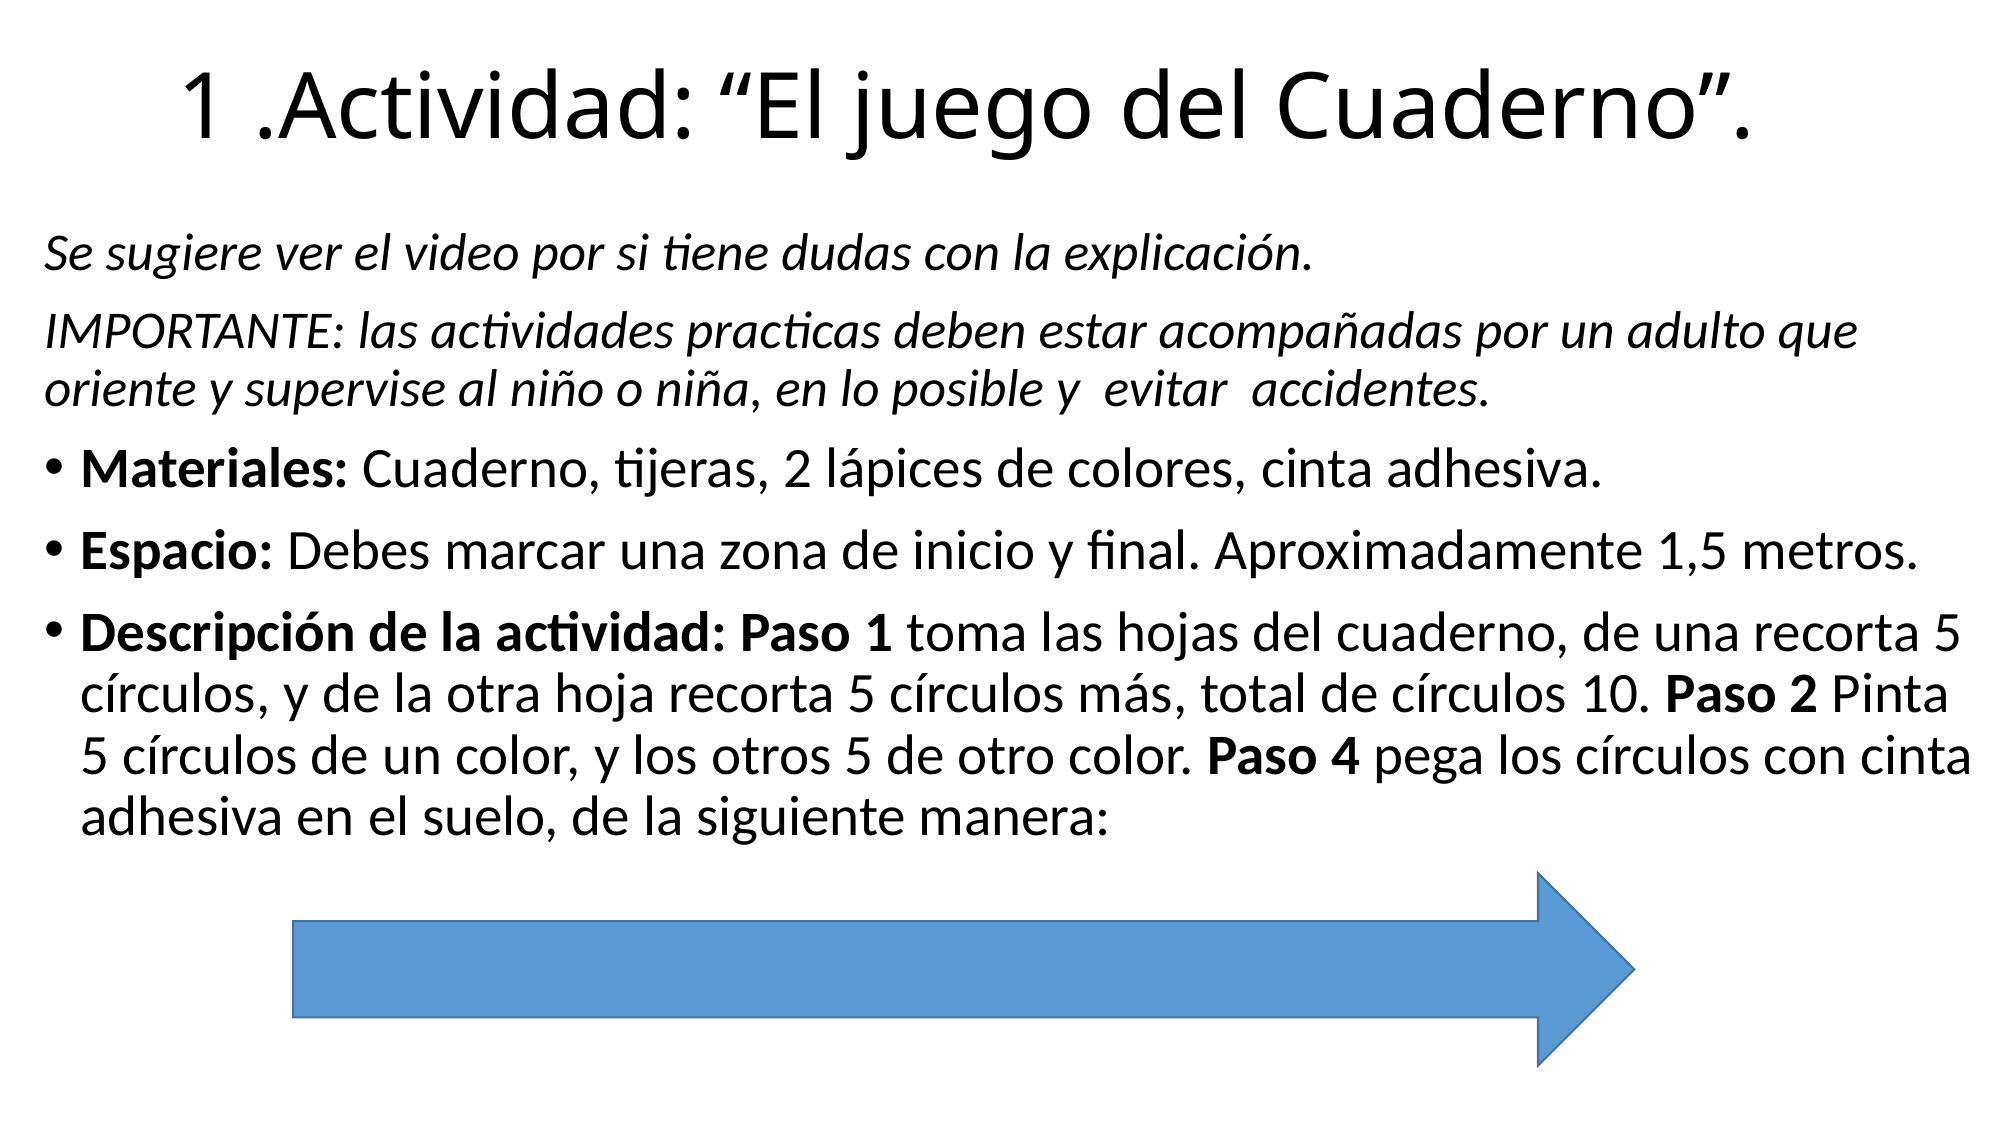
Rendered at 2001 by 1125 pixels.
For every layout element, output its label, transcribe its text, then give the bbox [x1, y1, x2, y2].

title 1 .Actividad: “El juego del Cuaderno”. [128, 0, 1854, 217]
list Se sugiere ver el video por si tiene dudas con la explicación. IMPORTANTE: las actividades practicas deben estar acompañadas por un adulto que oriente y supervise al niño o niña, en lo posible y evitar accidentes. Materiales: Cuaderno, tijeras, 2 lápices de colores, cinta adhesiva. Espacio: Debes marcar una zona de inicio y final. Aproximadamente 1,5 metros. Descripción de la actividad: Paso 1 toma las hojas del cuaderno, de una recorta 5 círculos, y de la otra hoja recorta 5 círculos más, total de círculos 10. Paso 2 Pinta 5 círculos de un color, y los otros 5 de otro color. Paso 4 pega los círculos con cinta adhesiva en el suelo, de la siguiente manera: [29, 217, 2000, 1109]
text_box [292, 870, 1636, 1069]
